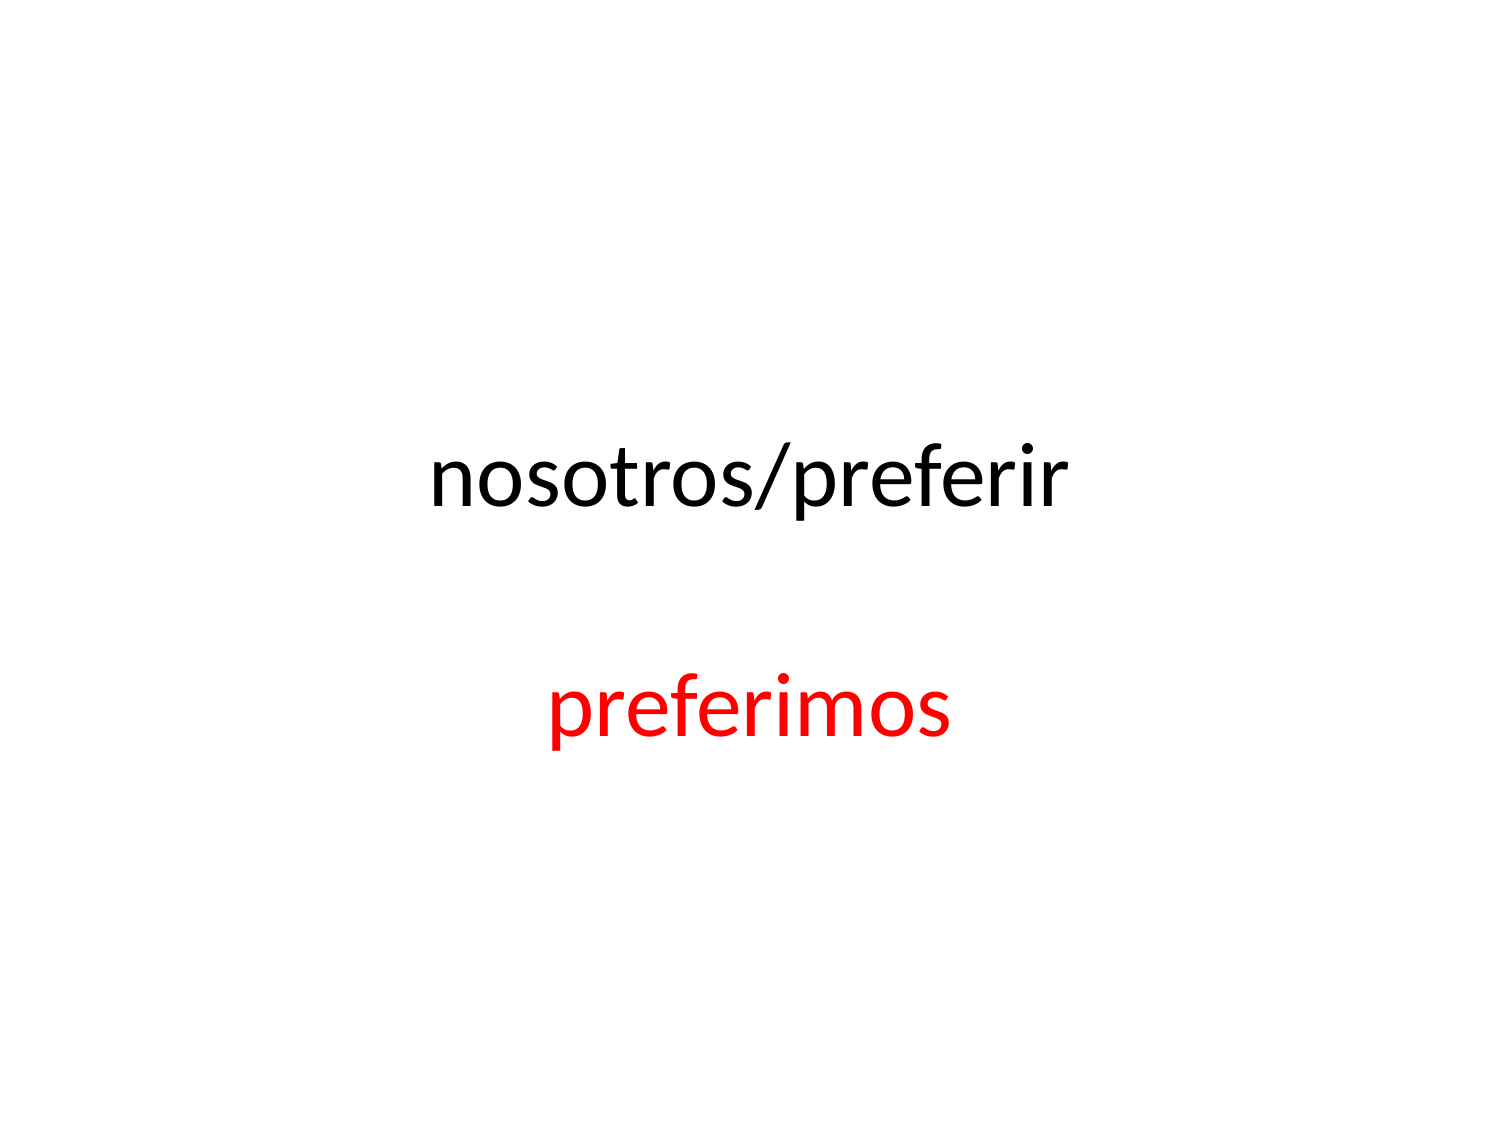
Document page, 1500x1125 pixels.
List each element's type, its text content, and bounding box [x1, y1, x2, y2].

subtitle preferimos [225, 637, 1275, 925]
title nosotros/preferir [112, 349, 1388, 591]
